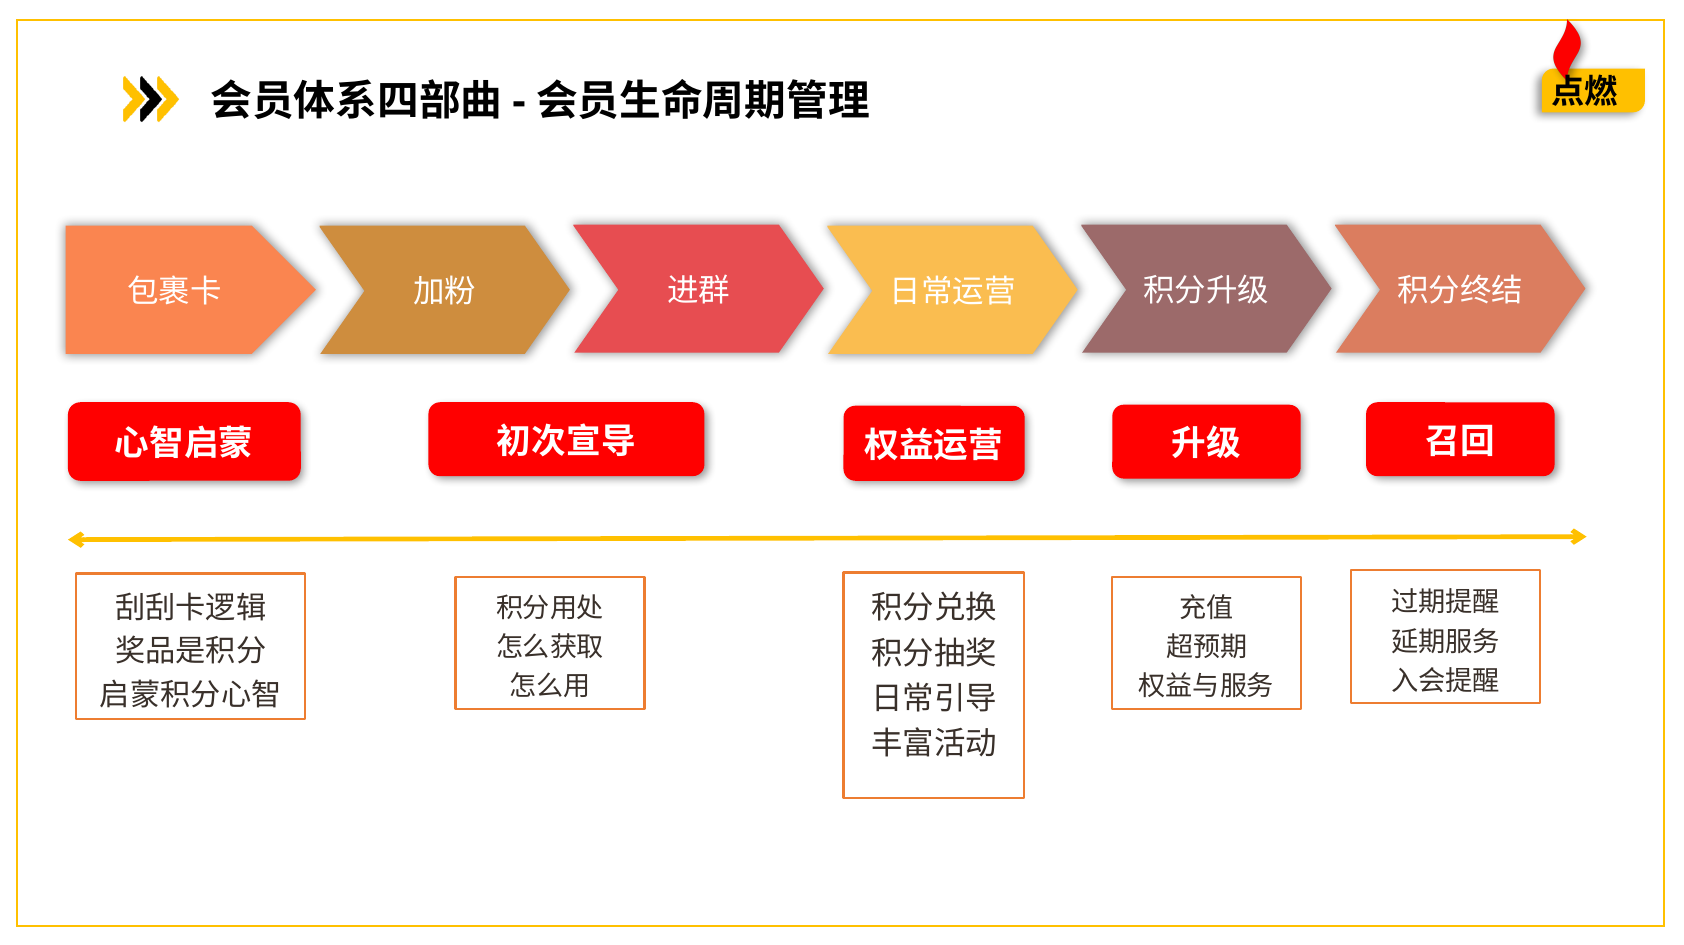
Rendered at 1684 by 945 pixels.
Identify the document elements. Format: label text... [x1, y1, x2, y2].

text_box 过期提醒 延期服务 入会提醒 [1351, 570, 1540, 704]
text_box 刮刮卡逻辑 奖品是积分 启蒙积分心智 [76, 573, 306, 720]
text_box 会员体系四部曲-会员生命周期管理 [184, 66, 897, 132]
text_box 日常运营 [826, 224, 1079, 355]
text_box 包裹卡 [64, 224, 318, 355]
text_box 升级 [1111, 403, 1302, 480]
text_box 积分升级 [1080, 223, 1333, 354]
text_box 初次宣导 [427, 401, 706, 478]
text_box 加粉 [318, 224, 572, 355]
text_box 进群 [572, 223, 826, 354]
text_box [123, 76, 180, 122]
text_box 召回 [1365, 401, 1556, 478]
text_box [16, 19, 1665, 927]
text_box 心智启蒙 [66, 401, 302, 482]
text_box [67, 536, 1587, 540]
text_box 积分用处 怎么获取 怎么用 [455, 576, 645, 710]
text_box 充值 超预期 权益与服务 [1112, 576, 1301, 710]
text_box 积分兑换 积分抽奖 日常引导 丰富活动 [843, 572, 1025, 798]
text_box 权益运营 [842, 404, 1026, 482]
text_box 积分终结 [1333, 223, 1587, 354]
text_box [1536, 19, 1645, 118]
